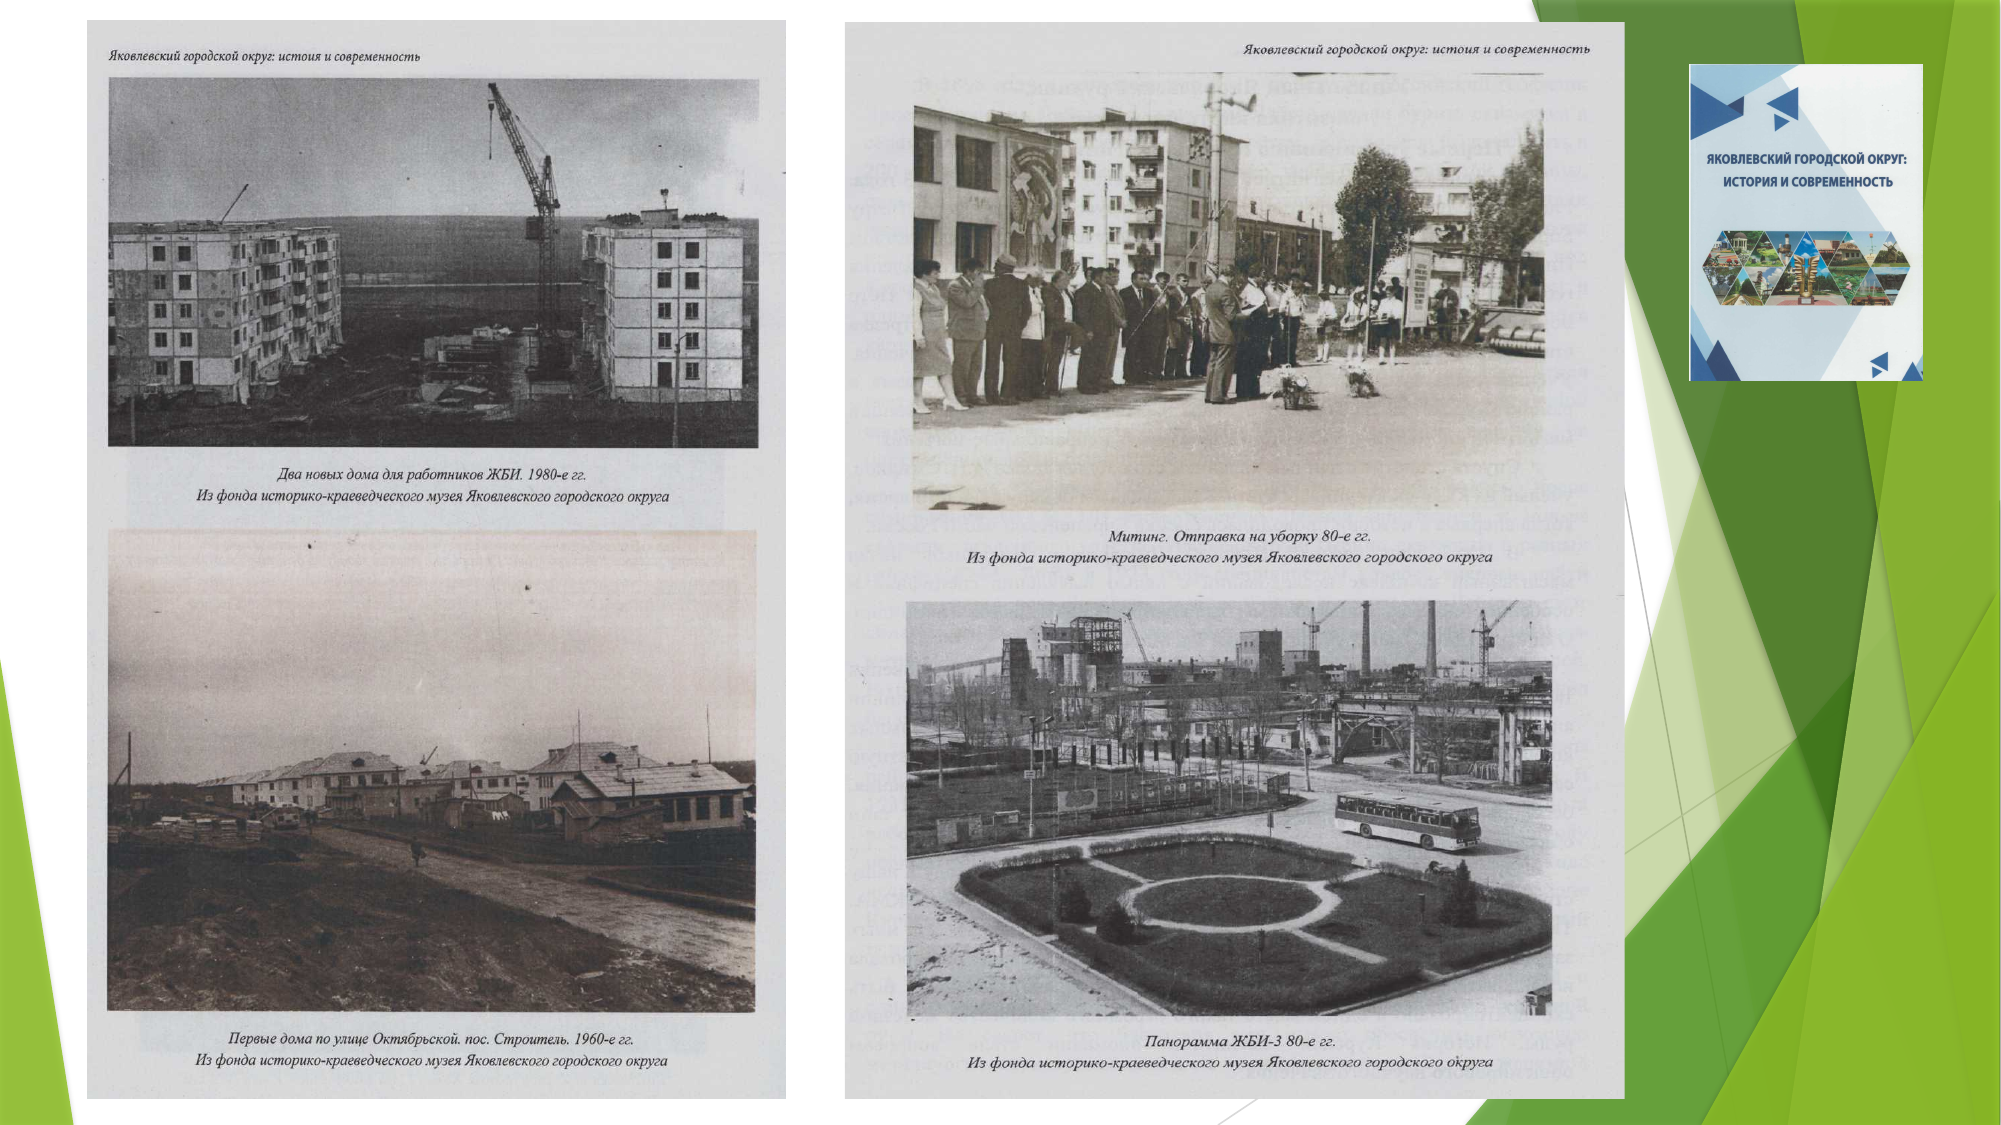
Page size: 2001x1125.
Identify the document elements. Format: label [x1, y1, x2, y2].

picture [844, 0, 1626, 1100]
picture [86, 19, 786, 1100]
picture [1688, 63, 1924, 381]
